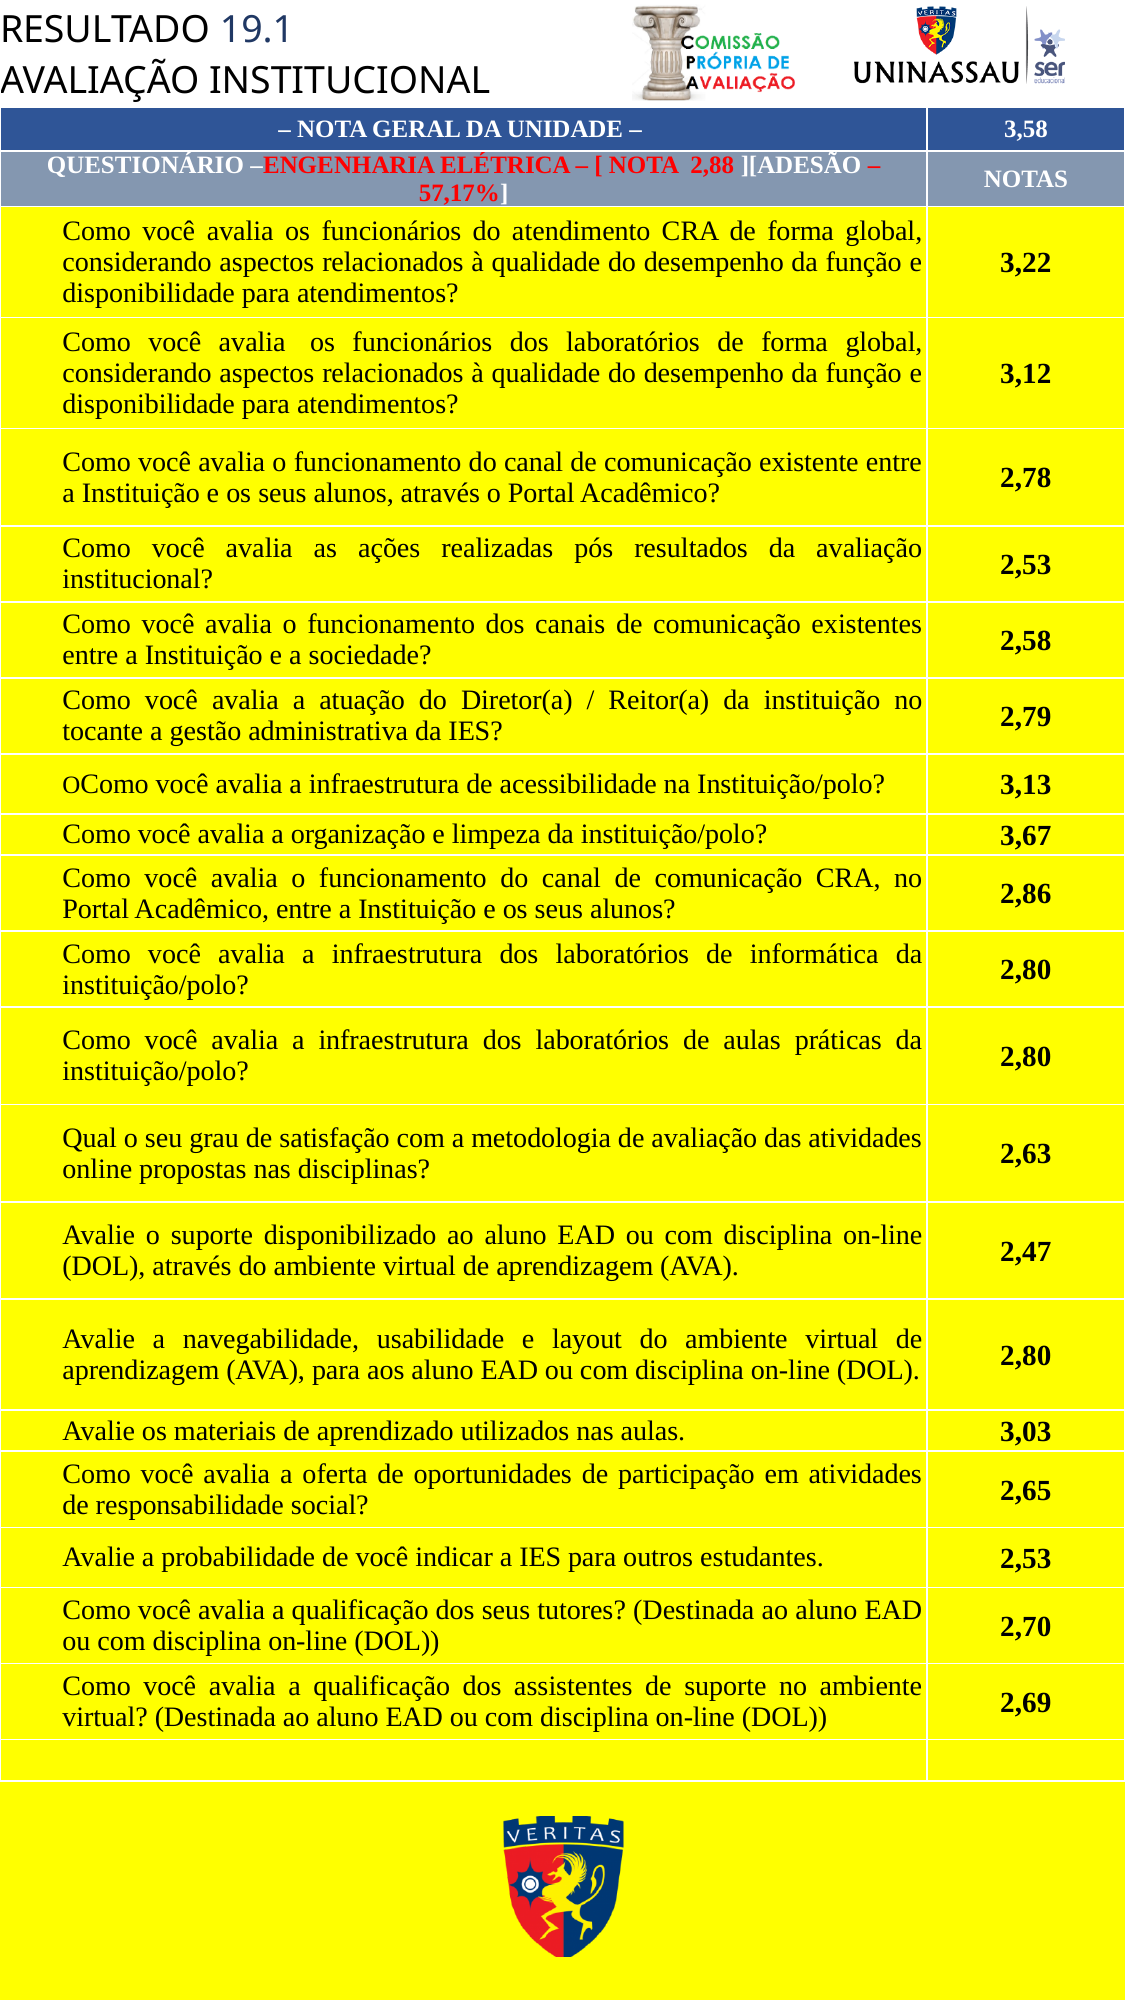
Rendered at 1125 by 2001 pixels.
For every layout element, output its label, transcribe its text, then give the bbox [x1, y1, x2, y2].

table_cell 2,86 [928, 856, 1124, 930]
table_cell Como você avalia as ações realizadas pós resultados da avaliação institucional? [1, 527, 926, 601]
table_cell Como você avalia os funcionários dos laboratórios de forma global, considerando aspectos relacionados à qualidade do desempenho da função e disponibilidade para atendimentos? [1, 318, 926, 428]
table_cell 3,58 [928, 108, 1124, 150]
table_cell – NOTA GERAL DA UNIDADE – [1, 108, 926, 150]
table_cell Como você avalia os funcionários do atendimento CRA de forma global, considerando aspectos relacionados à qualidade do desempenho da função e disponibilidade para atendimentos? [1, 207, 926, 317]
table_cell Como você avalia a qualificação dos assistentes de suporte no ambiente virtual? (Destinada ao aluno EAD ou com disciplina on-line (DOL)) [1, 1664, 926, 1739]
table_cell [928, 1740, 1124, 1780]
table_cell 2,65 [928, 1452, 1124, 1527]
table_cell 2,53 [928, 527, 1124, 601]
table_cell 2,70 [928, 1588, 1124, 1663]
picture [851, 4, 1070, 88]
table_cell Como você avalia o funcionamento do canal de comunicação CRA, no Portal Acadêmico, entre a Instituição e os seus alunos? [1, 856, 926, 930]
table_cell OComo você avalia a infraestrutura de acessibilidade na Instituição/polo? [1, 755, 926, 813]
table_cell 2,58 [928, 603, 1124, 677]
table_cell Qual o seu grau de satisfação com a metodologia de avaliação das atividades online propostas nas disciplinas? [1, 1105, 926, 1201]
table_cell Como você avalia a organização e limpeza da instituição/polo? [1, 815, 926, 854]
table_cell Avalie a probabilidade de você indicar a IES para outros estudantes. [1, 1528, 926, 1587]
table_cell 2,80 [928, 932, 1124, 1006]
table_cell Avalie os materiais de aprendizado utilizados nas aulas. [1, 1411, 926, 1450]
table_cell Avalie a navegabilidade, usabilidade e layout do ambiente virtual de aprendizagem (AVA), para aos aluno EAD ou com disciplina on-line (DOL). [1, 1300, 926, 1409]
table_cell Como você avalia o funcionamento dos canais de comunicação existentes entre a Instituição e a sociedade? [1, 603, 926, 677]
table_cell 3,67 [928, 815, 1124, 854]
table_cell Como você avalia a infraestrutura dos laboratórios de aulas práticas da instituição/polo? [1, 1008, 926, 1104]
table_cell Como você avalia o funcionamento do canal de comunicação existente entre a Instituição e os seus alunos, através o Portal Acadêmico? [1, 429, 926, 525]
picture [492, 1816, 633, 1957]
table_header [928, 1, 1124, 107]
table_cell 2,78 [928, 429, 1124, 525]
table_cell Como você avalia a infraestrutura dos laboratórios de informática da instituição/polo? [1, 932, 926, 1006]
table_cell [1, 1740, 926, 1780]
table_cell 2,47 [928, 1203, 1124, 1298]
picture [632, 4, 797, 101]
table_cell Como você avalia a atuação do Diretor(a) / Reitor(a) da instituição no tocante a gestão administrativa da IES? [1, 679, 926, 753]
table_cell NOTAS [928, 152, 1124, 206]
table_cell 3,12 [928, 318, 1124, 428]
table_cell Avalie o suporte disponibilizado ao aluno EAD ou com disciplina on-line (DOL), através do ambiente virtual de aprendizagem (AVA). [1, 1203, 926, 1298]
table_header RESULTADO 19.1 AVALIAÇÃO INSTITUCIONAL [1, 1, 926, 107]
table_cell 2,80 [928, 1008, 1124, 1104]
table_cell 2,80 [928, 1300, 1124, 1409]
table_cell QUESTIONÁRIO –ENGENHARIA ELÉTRICA – [ NOTA 2,88 ][ADESÃO – 57,17%] [1, 152, 926, 206]
table_cell 3,22 [928, 207, 1124, 317]
table_cell 3,03 [928, 1411, 1124, 1450]
table_cell 3,13 [928, 755, 1124, 813]
table_cell Como você avalia a oferta de oportunidades de participação em atividades de responsabilidade social? [1, 1452, 926, 1527]
table_cell 2,63 [928, 1105, 1124, 1201]
table_cell 2,79 [928, 679, 1124, 753]
table_cell 2,69 [928, 1664, 1124, 1739]
table_cell 2,53 [928, 1528, 1124, 1587]
table_cell Como você avalia a qualificação dos seus tutores? (Destinada ao aluno EAD ou com disciplina on-line (DOL)) [1, 1588, 926, 1663]
